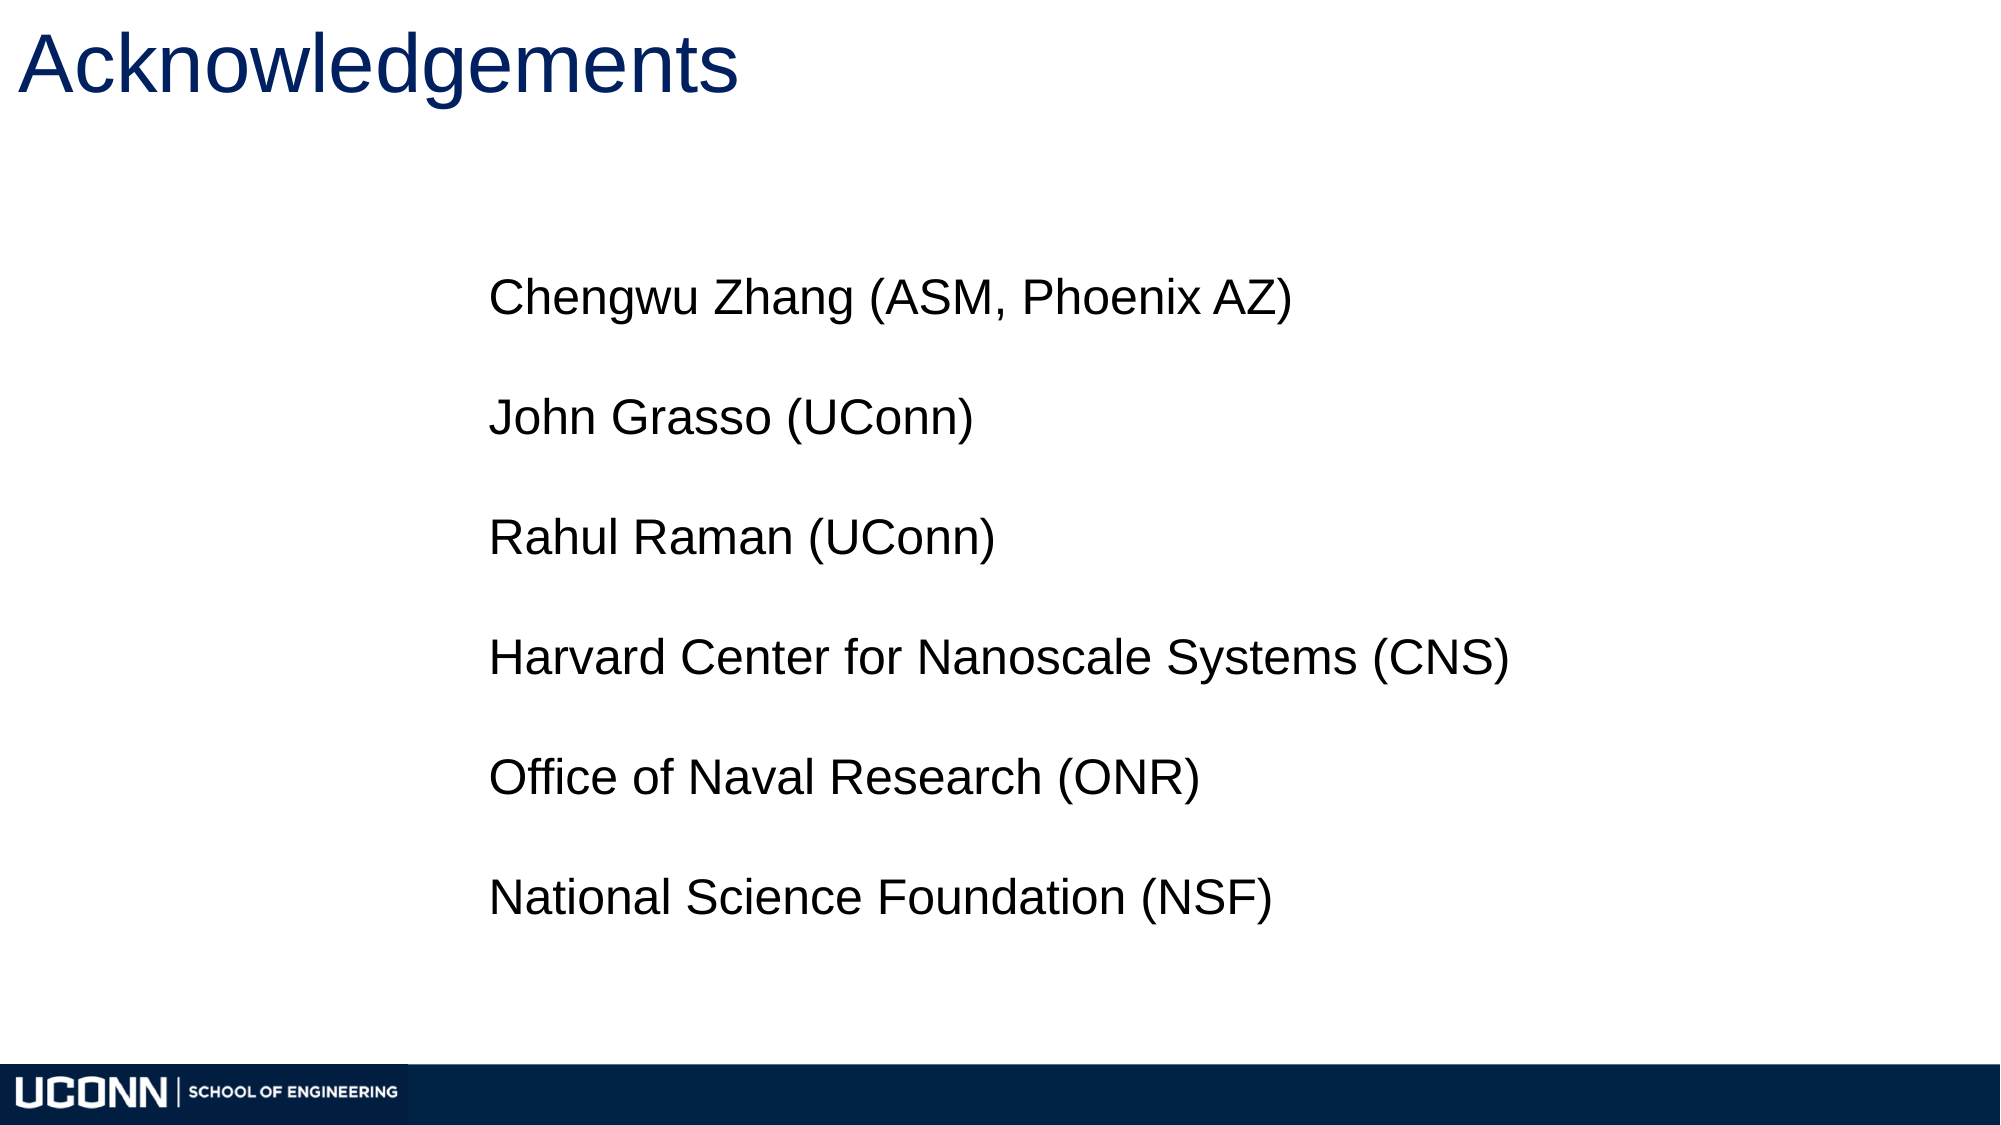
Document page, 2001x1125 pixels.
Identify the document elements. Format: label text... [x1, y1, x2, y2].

text_box Acknowledgements [4, 1, 756, 117]
text_box Chengwu Zhang (ASM, Phoenix AZ) John Grasso (UConn) Rahul Raman (UConn) Harvard Center for Nanoscale Systems (CNS) Office of Naval Research (ONR) National Science Foundation (NSF) [473, 257, 1526, 933]
picture [0, 1064, 408, 1125]
